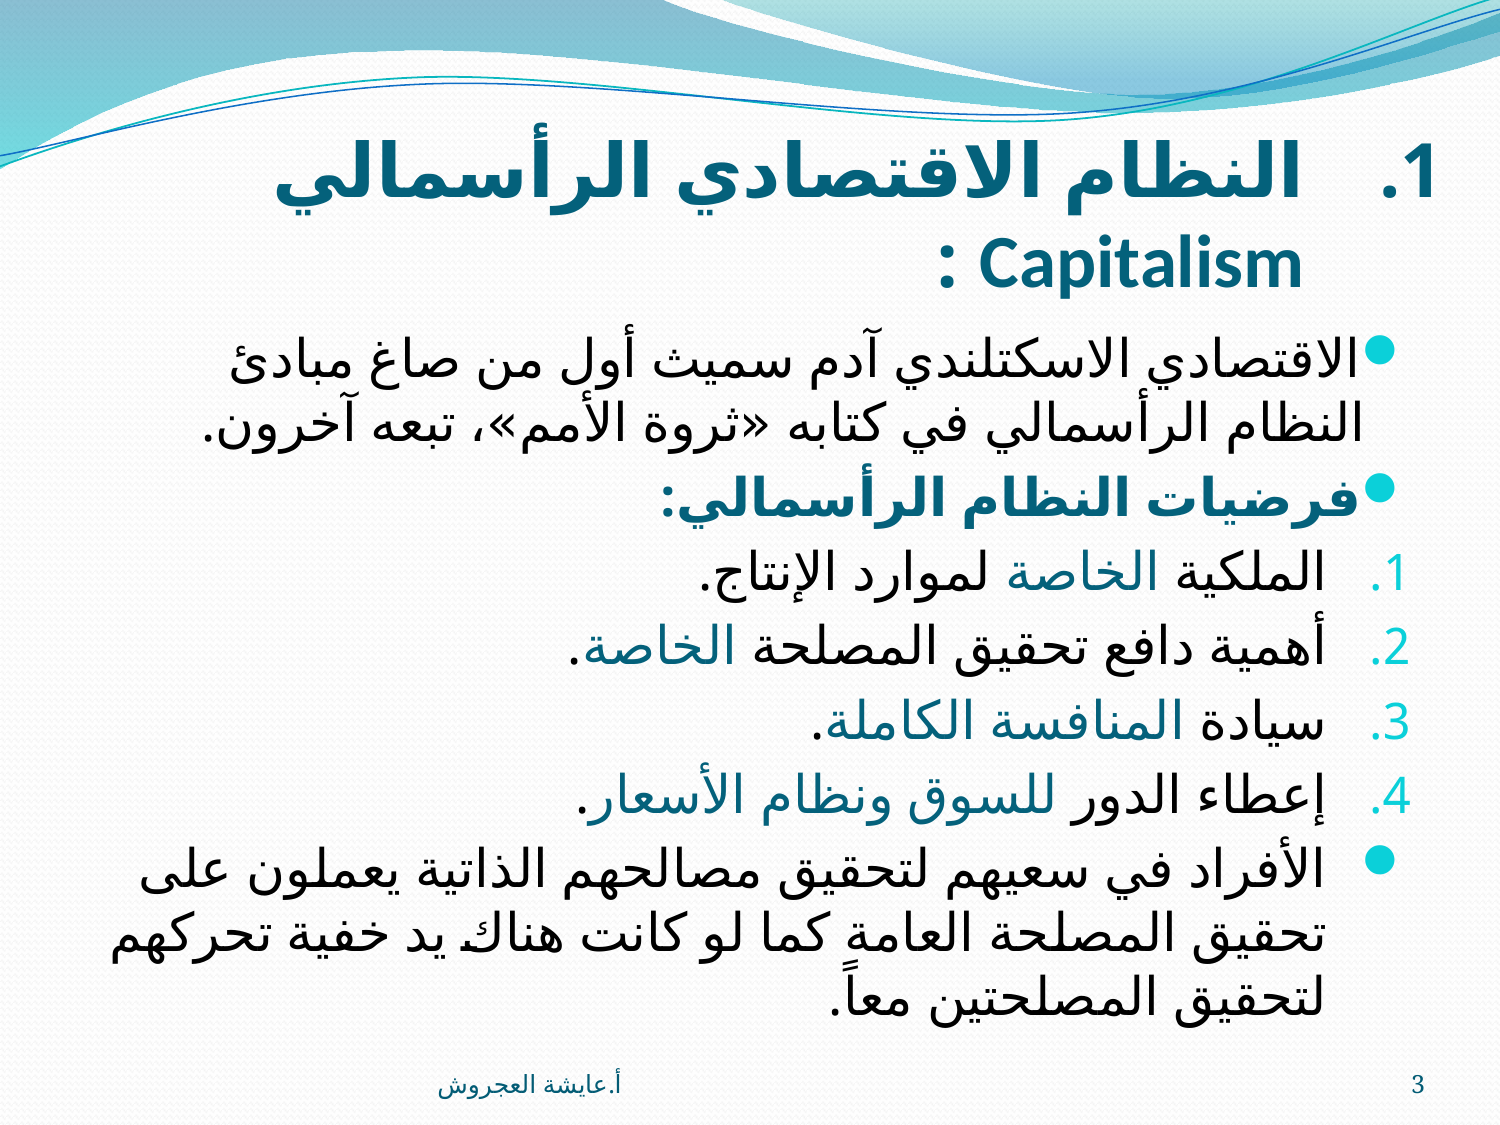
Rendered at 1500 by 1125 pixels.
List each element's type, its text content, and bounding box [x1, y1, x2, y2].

title النظام الاقتصادي الرأسمالي Capitalism : [75, 115, 1425, 303]
footer أ.عايشة العجروش [437, 1042, 988, 1103]
slide_number 3 [1299, 1042, 1425, 1103]
list الاقتصادي الاسكتلندي آدم سميث أول من صاغ مبادئ النظام الرأسمالي في كتابه «ثروة الأمم»، تبعه آخرون. فرضيات النظام الرأسمالي: الملكية الخاصة لموارد الإنتاج. أهمية دافع تحقيق المصلحة الخاصة. سيادة المنافسة الكاملة. إعطاء الدور للسوق ونظام الأسعار. الأفراد في سعيهم لتحقيق مصالحهم الذاتية يعملون على تحقيق المصلحة العامة كما لو كانت هناك يد خفية تحركهم لتحقيق المصلحتين معاً. [75, 317, 1425, 1038]
